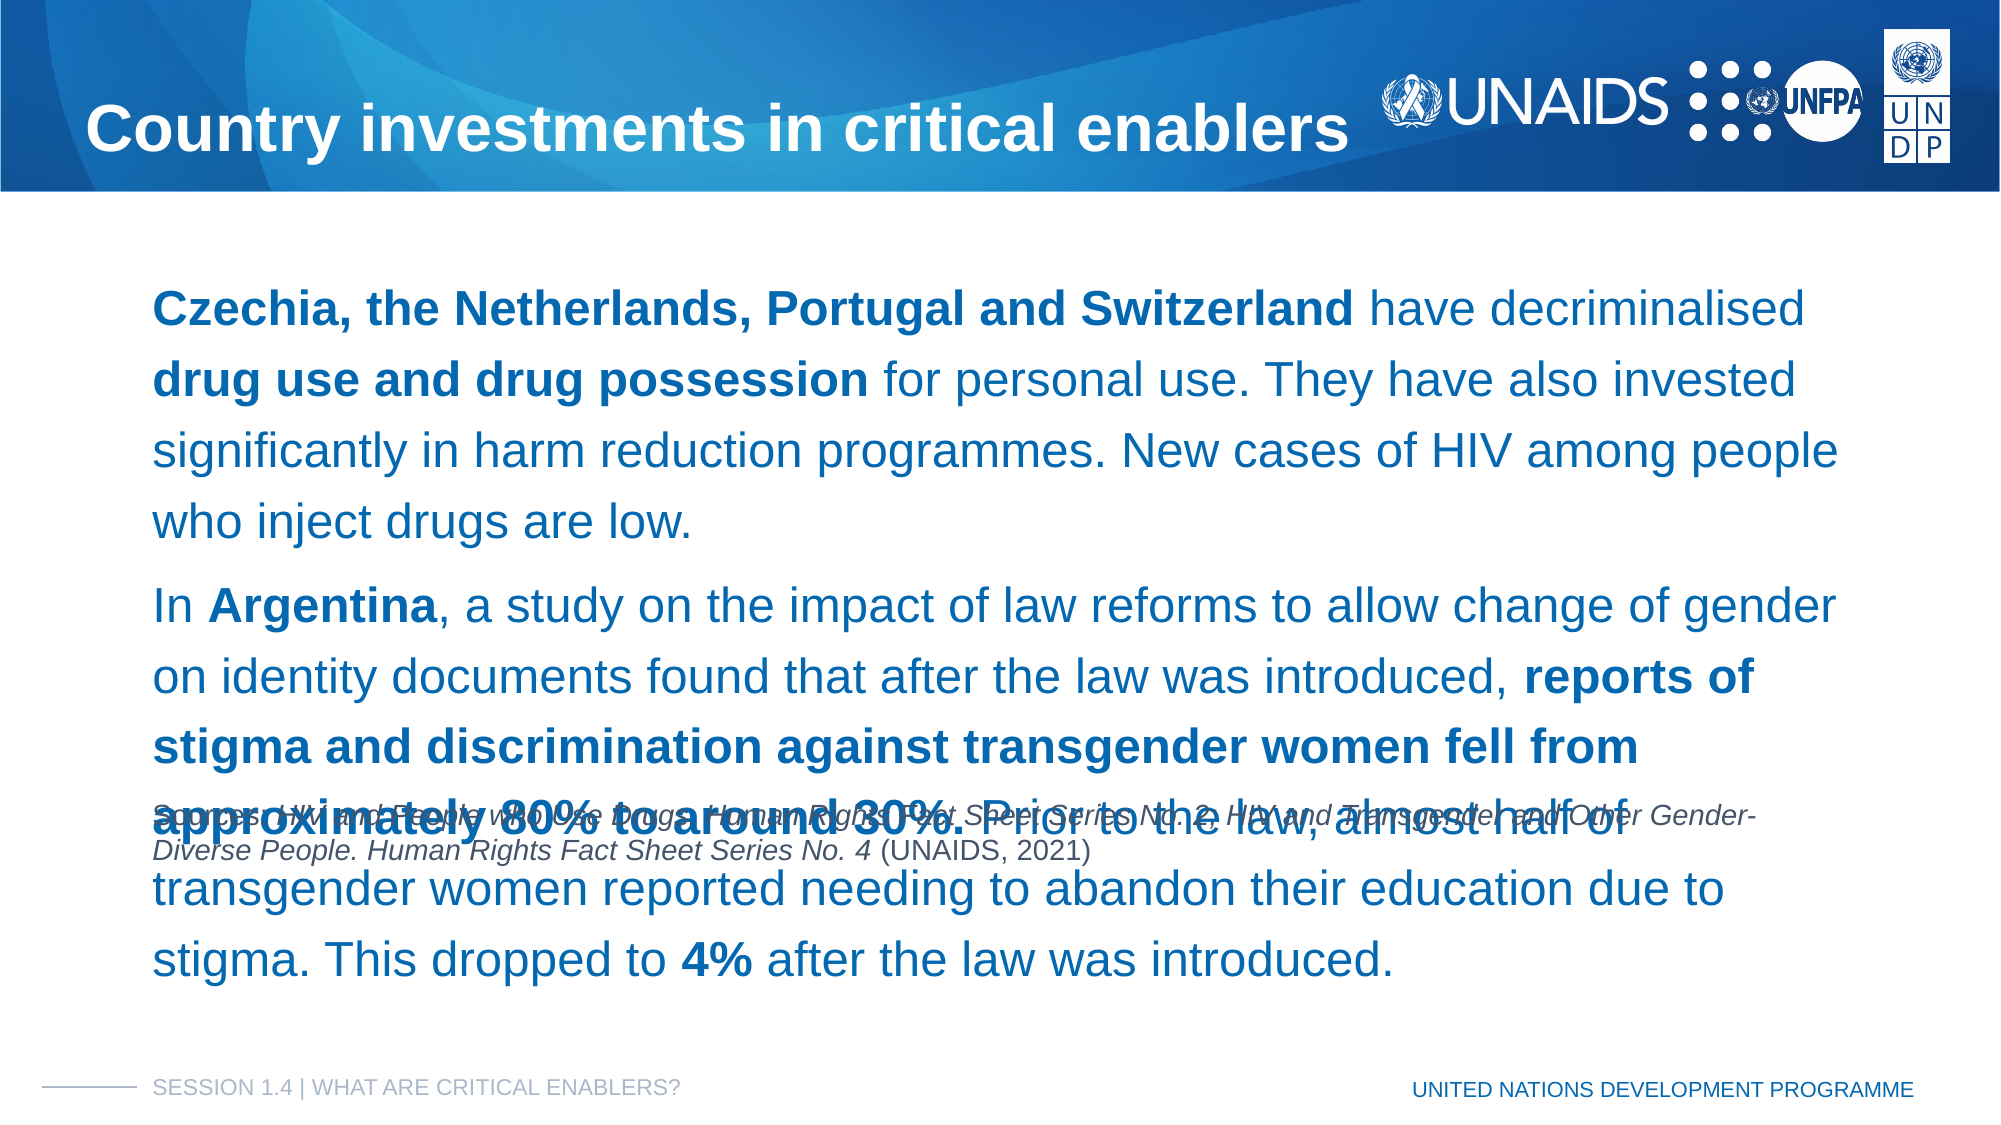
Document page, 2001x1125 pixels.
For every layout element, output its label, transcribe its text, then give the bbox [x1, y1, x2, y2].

picture [0, 0, 2000, 192]
list Czechia, the Netherlands, Portugal and Switzerland have decriminalised drug use and drug possession for personal use. They have also invested significantly in harm reduction programmes. New cases of HIV among people who inject drugs are low. In Argentina, a study on the impact of law reforms to allow change of gender on identity documents found that after the law was introduced, reports of stigma and discrimination against transgender women fell from approximately 80% to around 30%. Prior to the law, almost half of transgender women reported needing to abandon their education due to stigma. This dropped to 4% after the law was introduced. [137, 257, 1863, 789]
title Country investments in critical enablers [70, 40, 1796, 174]
text_box Sources: HIV and People who Use Drugs. Human Rights Fact Sheet Series No. 2; HIV and Transgender and Other Gender-Diverse People. Human Rights Fact Sheet Series No. 4 (UNAIDS, 2021) [137, 789, 1863, 875]
text_box SESSION 1.4 | WHAT ARE CRITICAL ENABLERS? [137, 1065, 1094, 1108]
list Czechia, the Netherlands, Portugal and Switzerland have decriminalised drug use and drug possession for personal use. They have also invested significantly in harm reduction programmes. New cases of HIV among people who inject drugs are low. In Argentina, a study on the impact of law reforms to allow change of gender on identity documents found that after the law was introduced, reports of stigma and discrimination against transgender women fell from approximately 80% to around 30%. Prior to the law, almost half of transgender women reported needing to abandon their education due to stigma. This dropped to 4% after the law was introduced. [137, 875, 1863, 1003]
